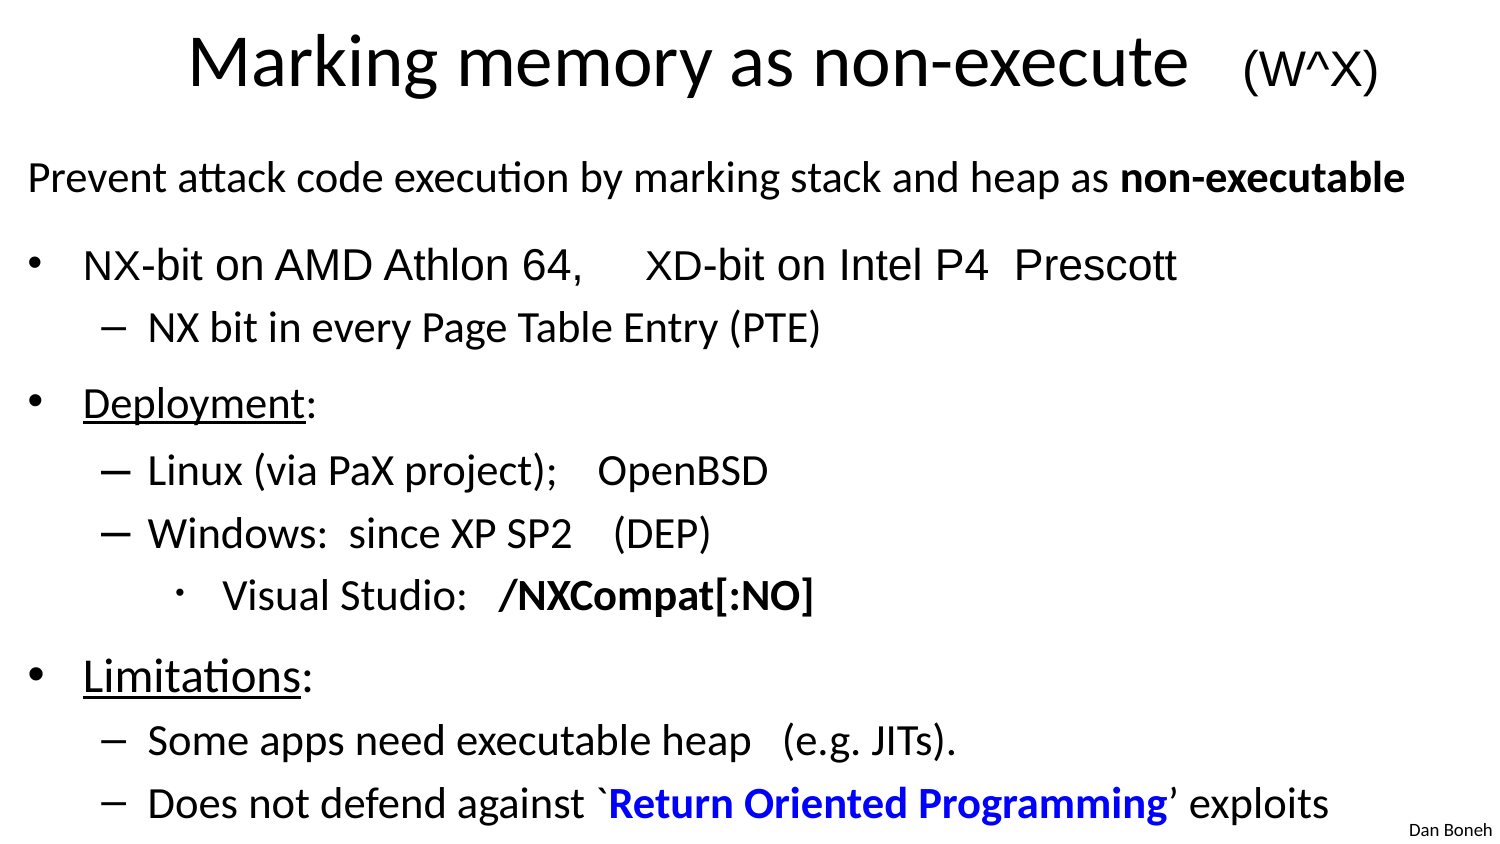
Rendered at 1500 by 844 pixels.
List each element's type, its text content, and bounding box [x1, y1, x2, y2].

list Prevent attack code execution by marking stack and heap as non-executable NX-bit on AMD Athlon 64, XD-bit on Intel P4 Prescott NX bit in every Page Table Entry (PTE) Deployment: Linux (via PaX project); OpenBSD Windows: since XP SP2 (DEP) Visual Studio: /NXCompat[:NO] Limitations: Some apps need executable heap (e.g. JITs). Does not defend against `Return Oriented Programming’ exploits [12, 140, 1475, 844]
title Marking memory as non-execute (W^X) [66, 0, 1500, 113]
